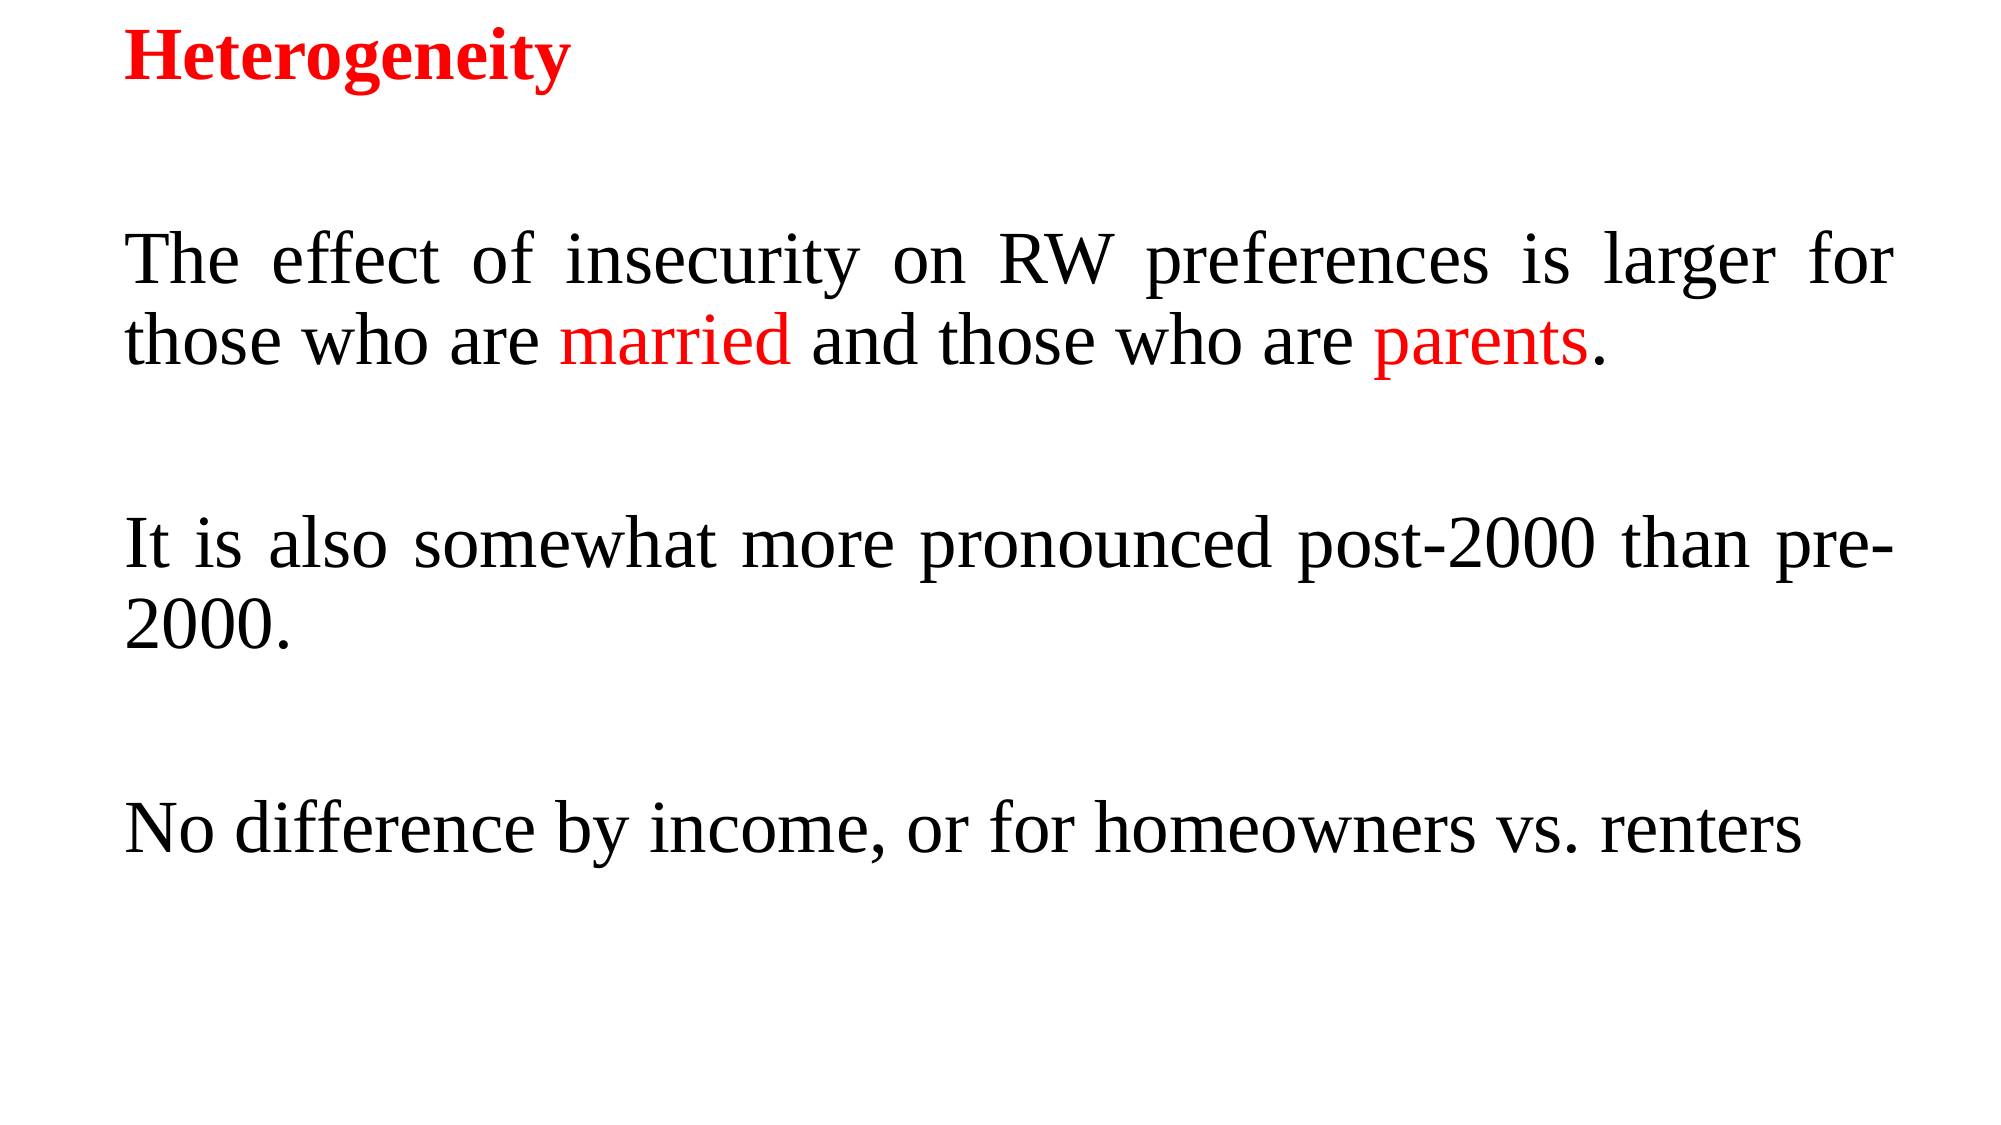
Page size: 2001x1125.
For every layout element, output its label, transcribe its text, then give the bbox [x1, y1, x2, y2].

list Heterogeneity The effect of insecurity on RW preferences is larger for those who are married and those who are parents. It is also somewhat more pronounced post-2000 than pre-2000. No difference by income, or for homeowners vs. renters [109, 7, 1913, 1000]
